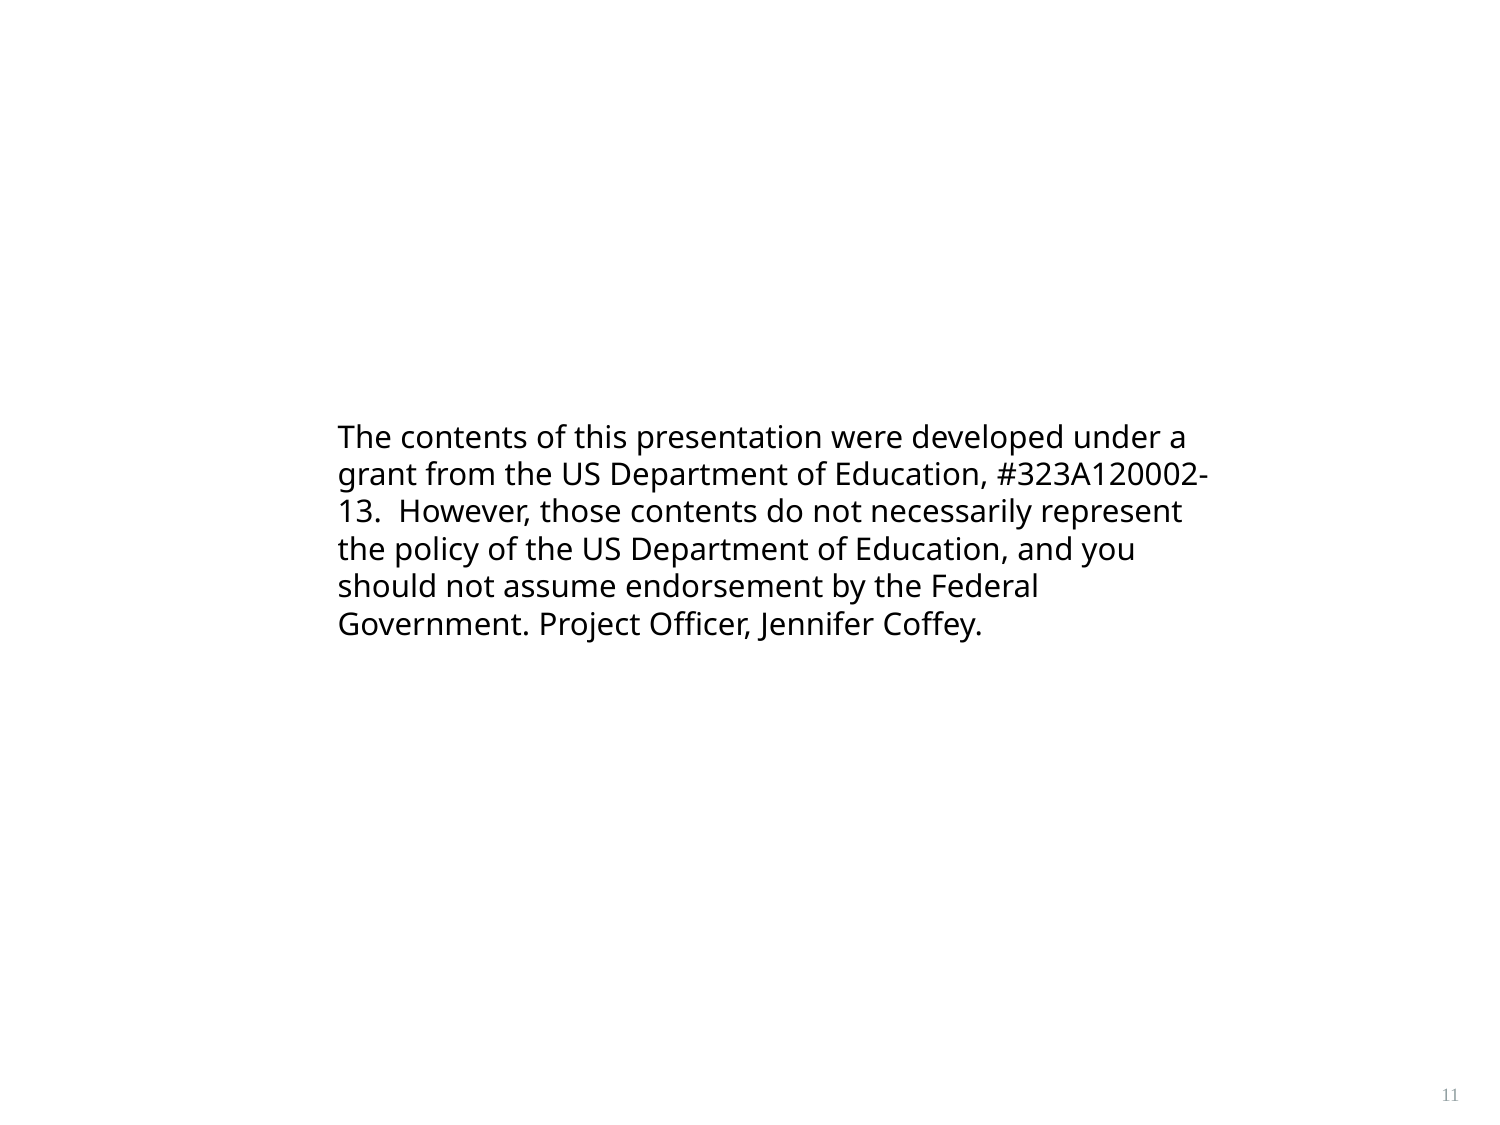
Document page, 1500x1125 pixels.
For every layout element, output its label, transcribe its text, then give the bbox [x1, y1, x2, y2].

list The contents of this presentation were developed under a grant from the US Department of Education, #323A120002-13. However, those contents do not necessarily represent the policy of the US Department of Education, and you should not assume endorsement by the Federal Government. Project Officer, Jennifer Coffey. [312, 387, 1228, 671]
slide_number 11 [1413, 1034, 1488, 1113]
